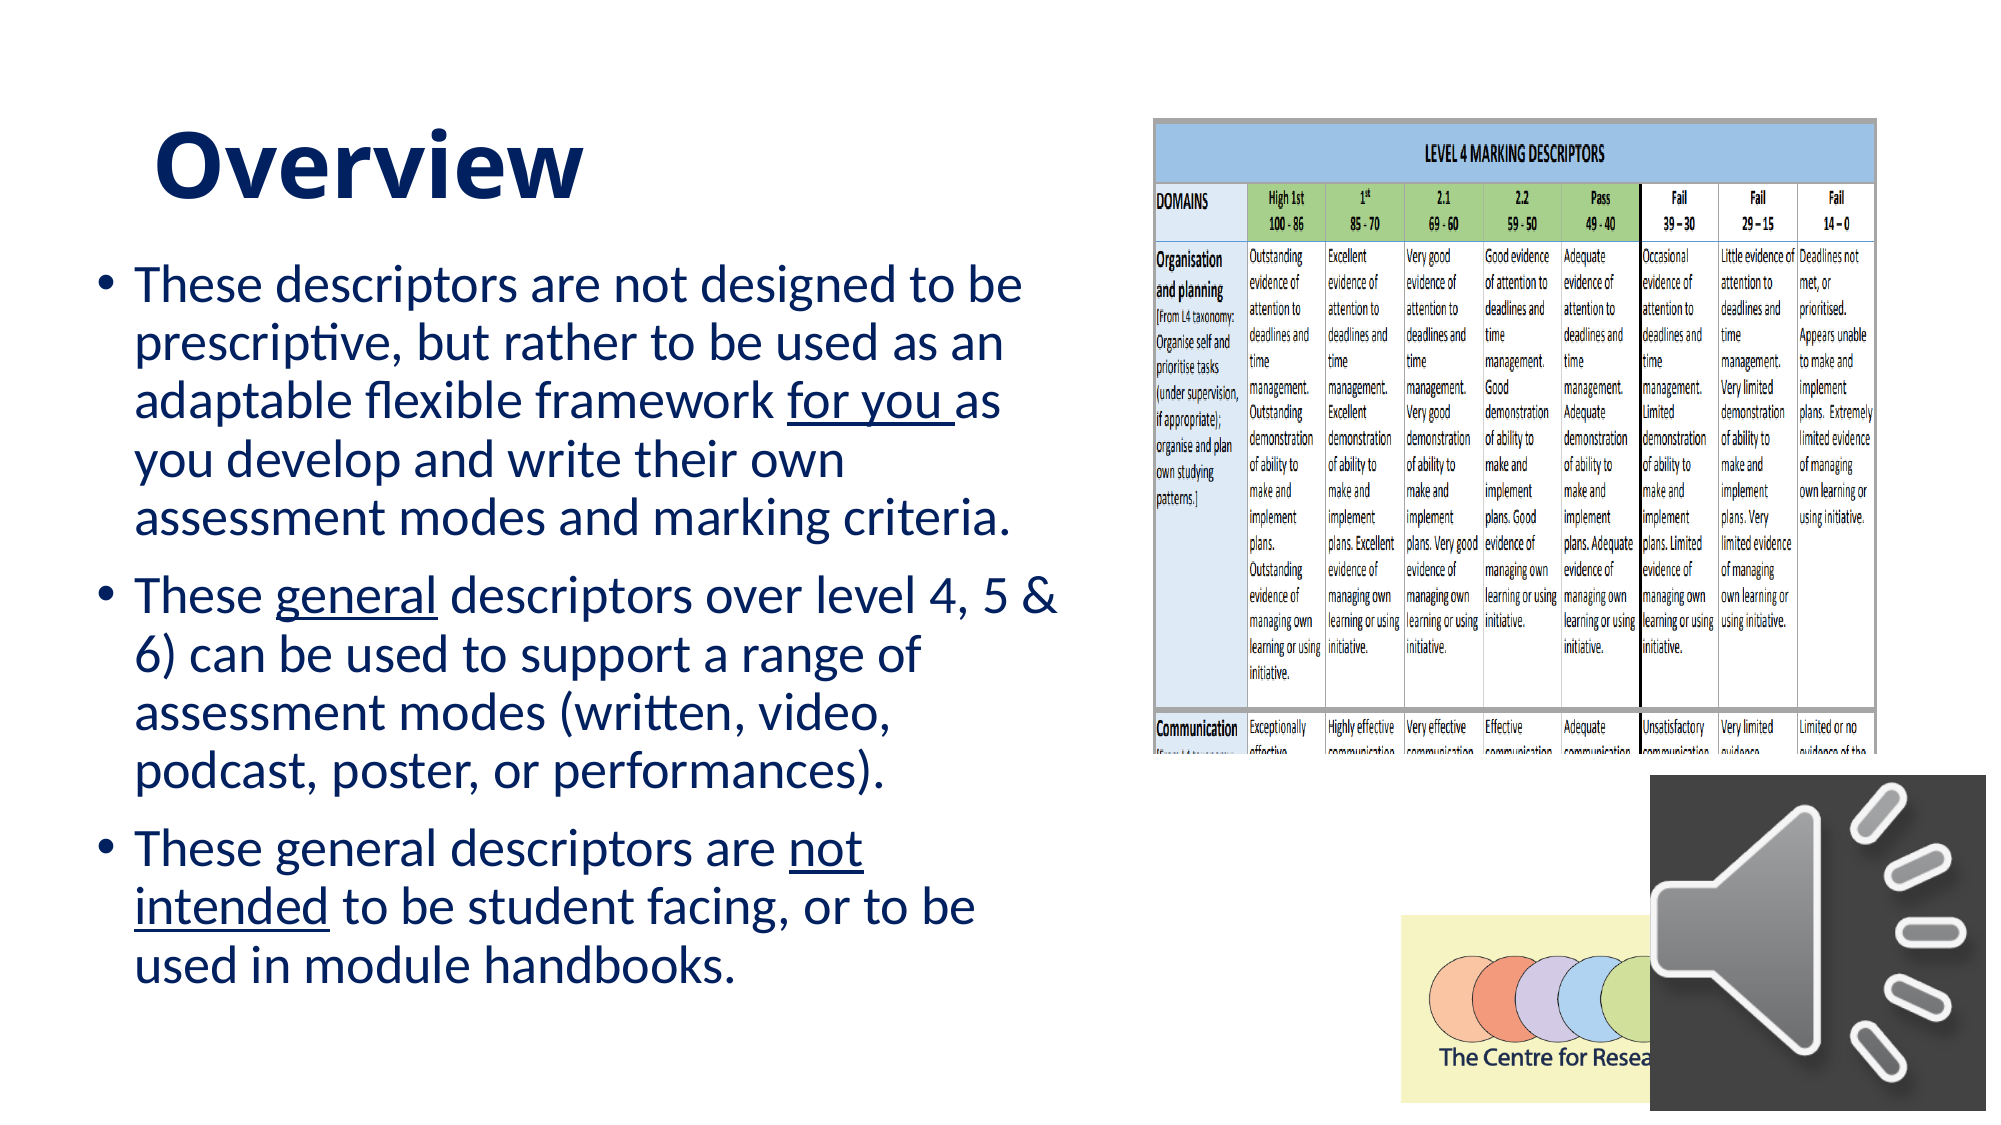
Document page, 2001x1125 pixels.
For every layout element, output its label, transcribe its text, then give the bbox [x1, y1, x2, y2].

title Overview [137, 59, 1863, 278]
picture [1141, 91, 1904, 754]
picture [1400, 773, 1987, 1112]
list These descriptors are not designed to be prescriptive, but rather to be used as an adaptable flexible framework for you as you develop and write their own assessment modes and marking criteria. These general descriptors over level 4, 5 & 6) can be used to support a range of assessment modes (written, video, podcast, poster, or performances). These general descriptors are not intended to be student facing, or to be used in module handbooks. [81, 248, 1075, 1014]
